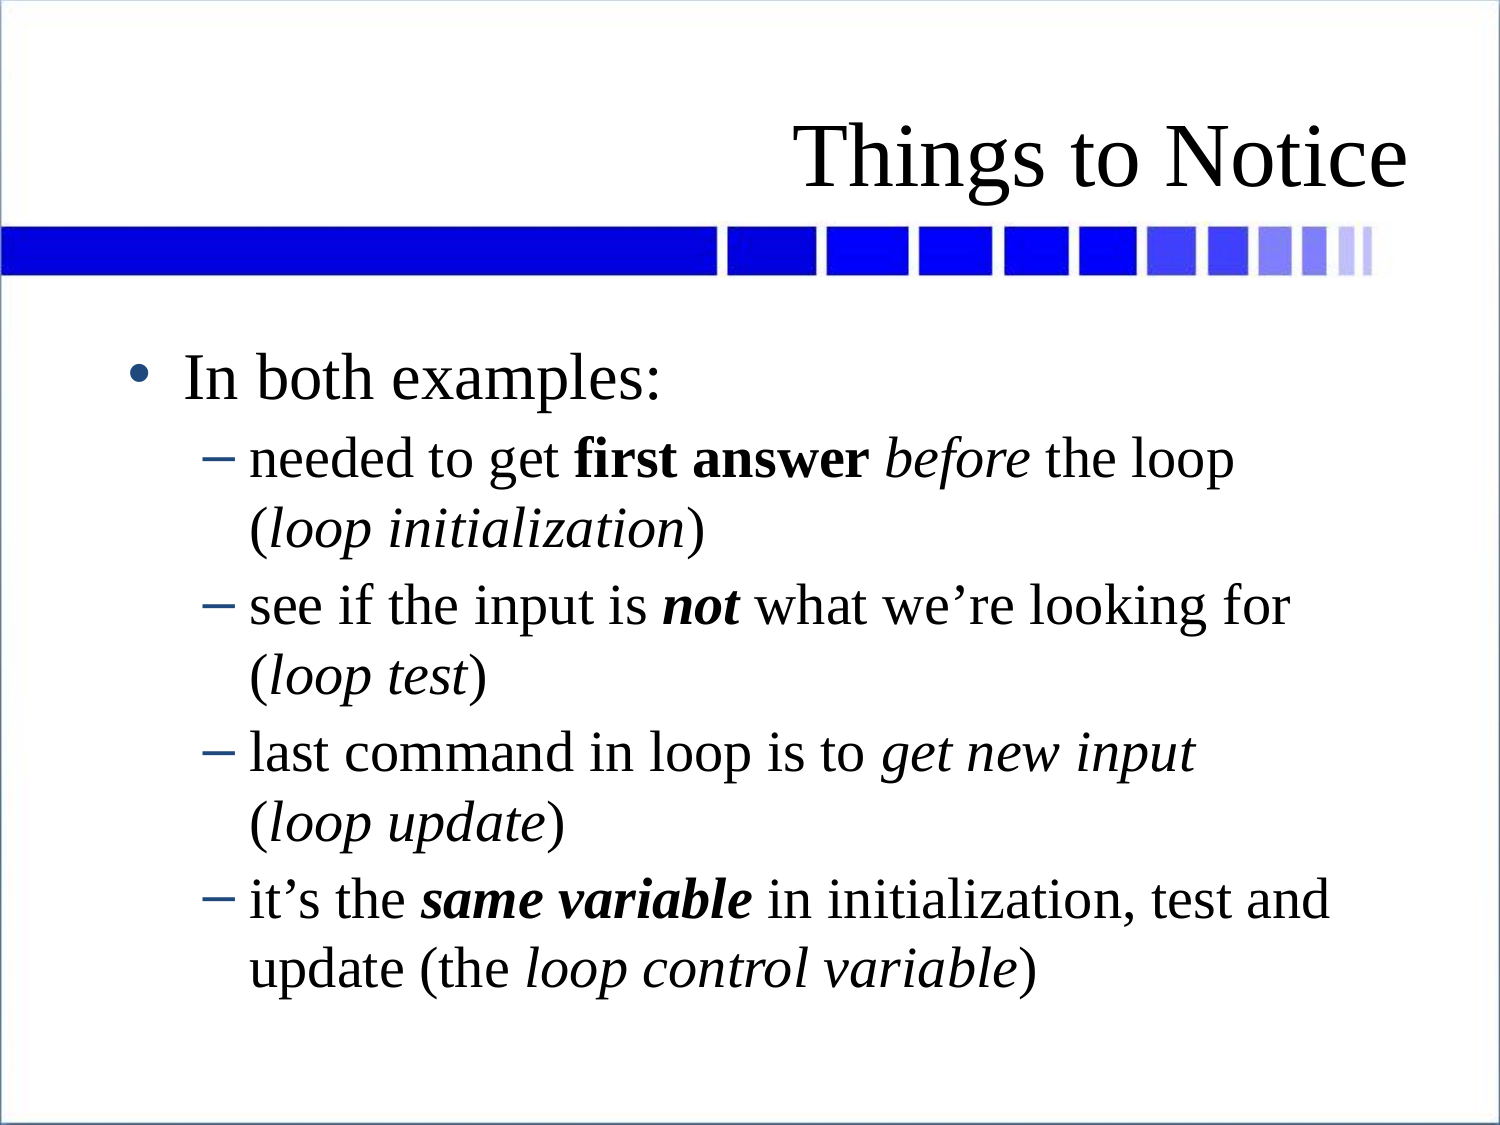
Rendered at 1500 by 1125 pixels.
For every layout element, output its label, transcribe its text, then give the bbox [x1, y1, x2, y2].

title Things to Notice [74, 44, 1426, 213]
picture [0, 0, 1500, 1125]
list In both examples: needed to get first answer before the loop (loop initialization) see if the input is not what we’re looking for (loop test) last command in loop is to get new input (loop update) it’s the same variable in initialization, test and update (the loop control variable) [112, 324, 1388, 1032]
